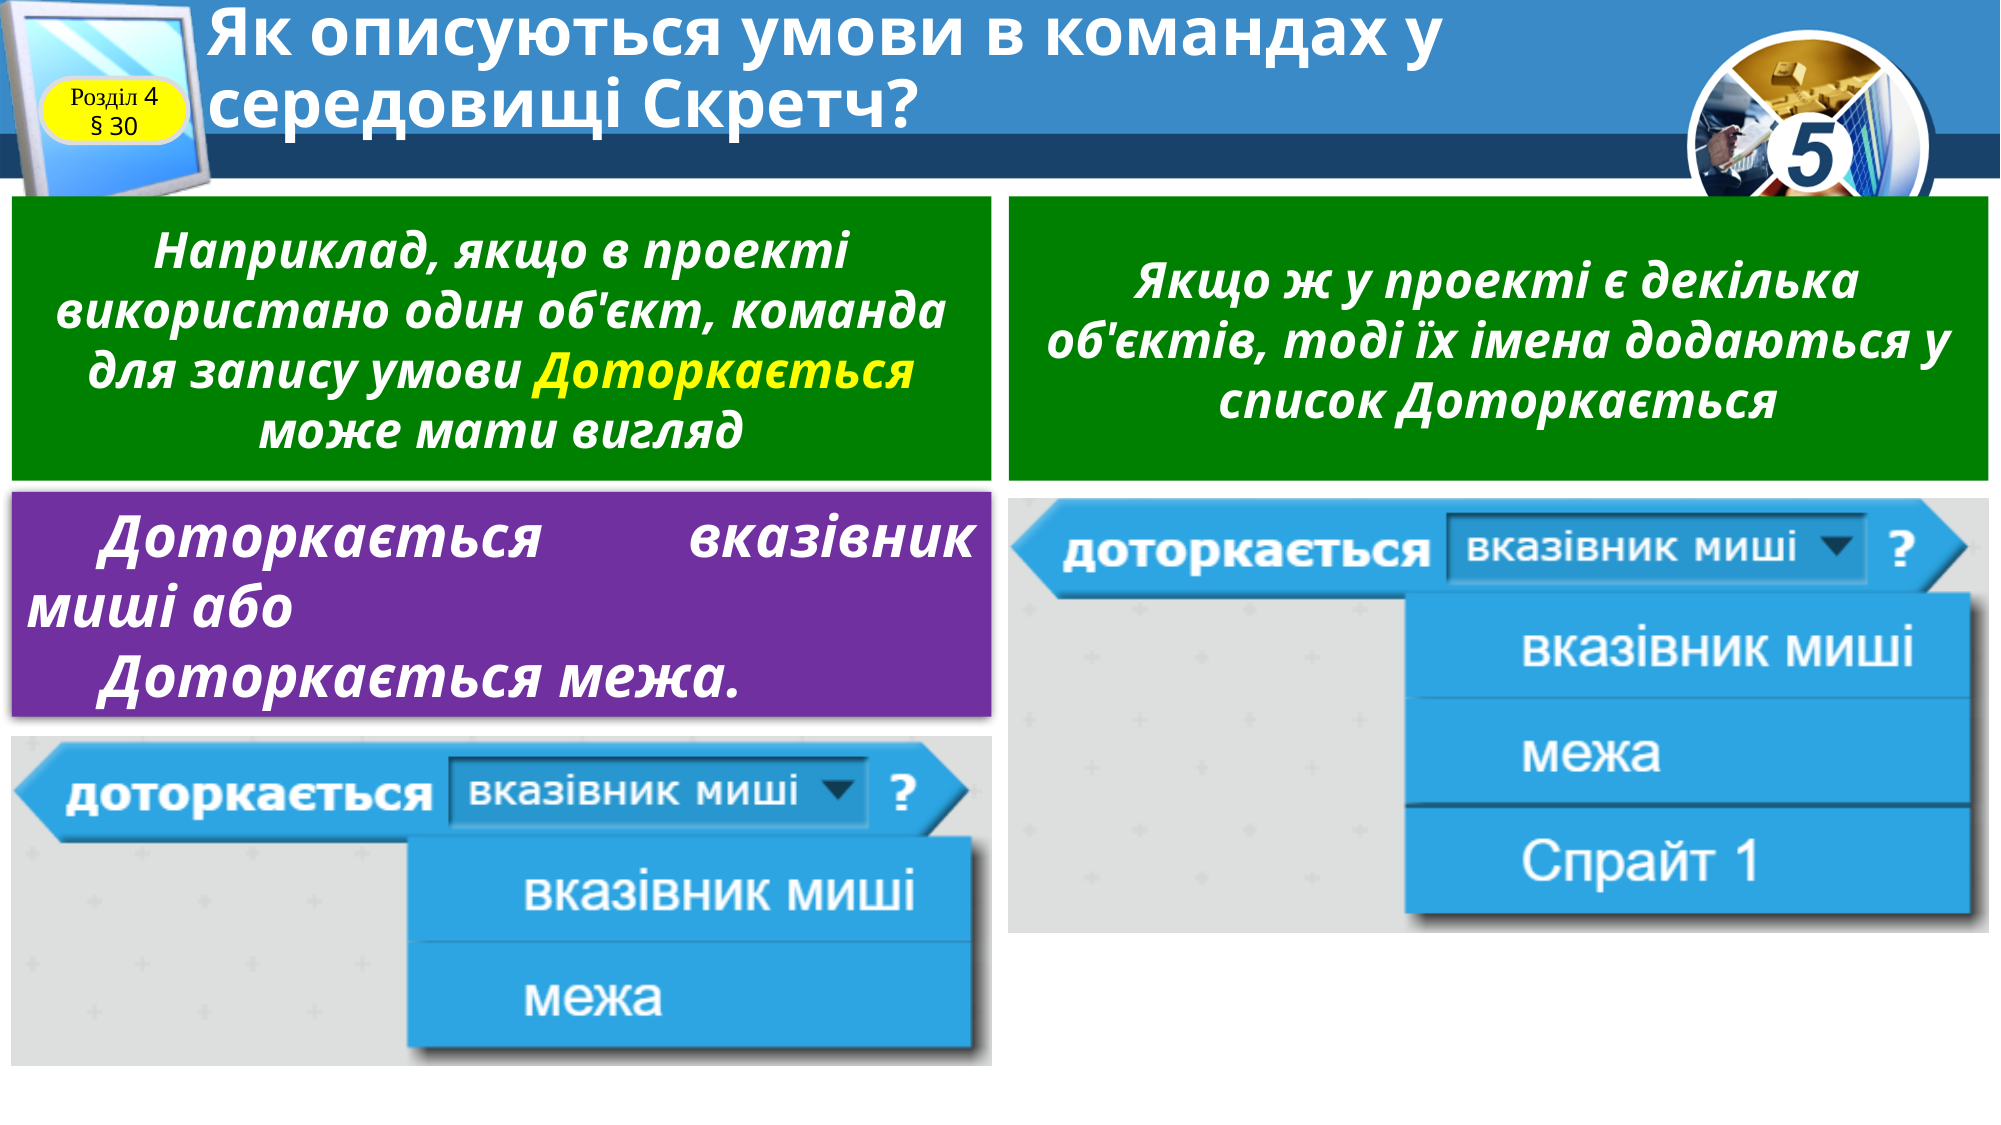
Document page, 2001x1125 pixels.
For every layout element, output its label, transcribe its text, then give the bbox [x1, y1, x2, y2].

picture [0, 0, 2000, 1125]
text_box Доторкається вказівник миші або Доторкається межа. [11, 491, 992, 717]
text_box Якщо ж у проекті є декілька об'єктів, тоді їх імена додаються у список Доторкається [1008, 195, 1989, 482]
title Як описуються умови в командах у середовищі Скретч? [212, 26, 1678, 114]
text_box Наприклад, якщо в проекті використано один об'єкт, команда для запису умови Доторкається може мати вигляд [11, 195, 992, 482]
